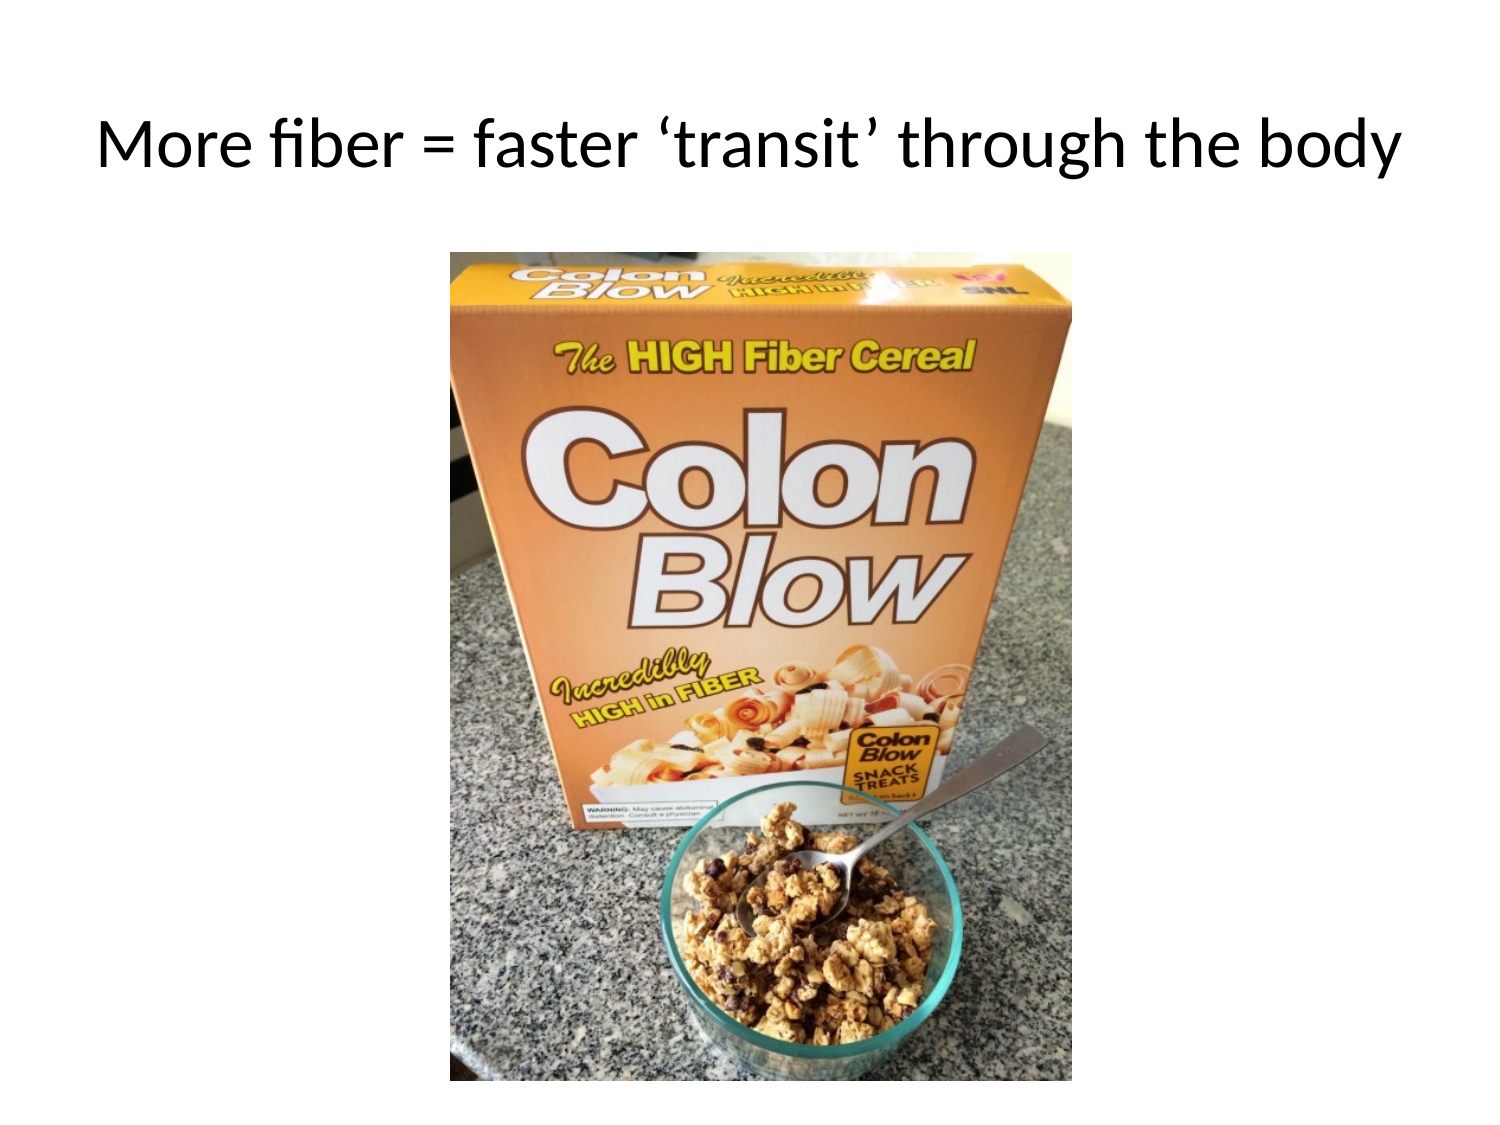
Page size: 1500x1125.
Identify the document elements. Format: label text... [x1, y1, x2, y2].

title More fiber = faster ‘transit’ through the body [75, 45, 1425, 233]
picture [450, 252, 1072, 1081]
